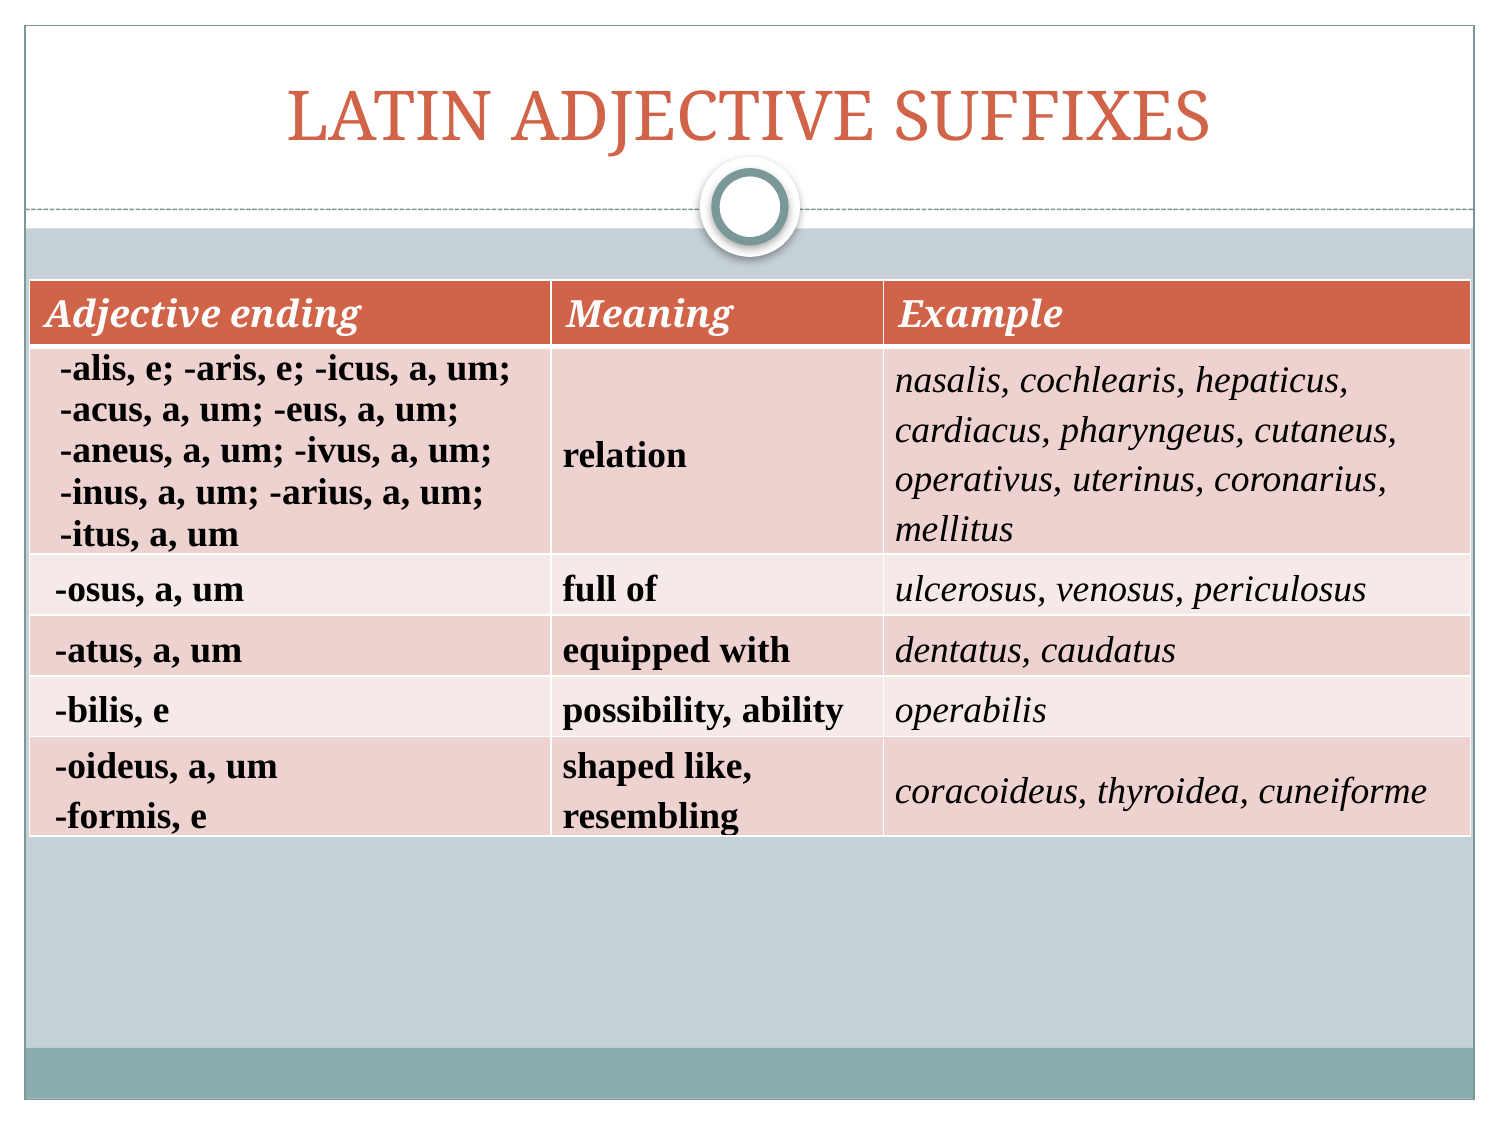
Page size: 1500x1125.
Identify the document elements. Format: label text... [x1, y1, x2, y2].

table_header Adjective ending [30, 281, 550, 344]
table_cell operabilis [884, 677, 1470, 736]
table_cell ulcerosus, venosus, periculosus [884, 555, 1470, 614]
table_cell nasalis, cochlearis, hepaticus, cardiacus, pharyngeus, cutaneus, operativus, uterinus, coronarius, mellitus [884, 349, 1470, 553]
title Latin adjective suffixes [49, 37, 1450, 162]
table_cell coracoideus, thyroidea, cuneiforme [884, 737, 1470, 835]
table_cell equipped with [552, 616, 883, 675]
table_cell possibility, ability [552, 677, 883, 736]
table_cell -bilis, e [30, 677, 550, 736]
table_cell relation [552, 349, 883, 553]
table_cell full of [552, 555, 883, 614]
table_cell -oideus, a, um -formis, e [30, 737, 550, 835]
table_cell shaped like, resembling [552, 737, 883, 835]
table_header Meaning [552, 281, 883, 344]
table_cell -osus, a, um [30, 555, 550, 614]
table_cell dentatus, caudatus [884, 616, 1470, 675]
table_header Example [884, 281, 1470, 344]
table_cell -alis, e; -aris, e; -icus, a, um; -acus, a, um; -eus, a, um; -aneus, a, um; -ivus, a, um; -inus, a, um; -arius, a, um; -itus, a, um [30, 349, 550, 553]
table_cell -atus, a, um [30, 616, 550, 675]
